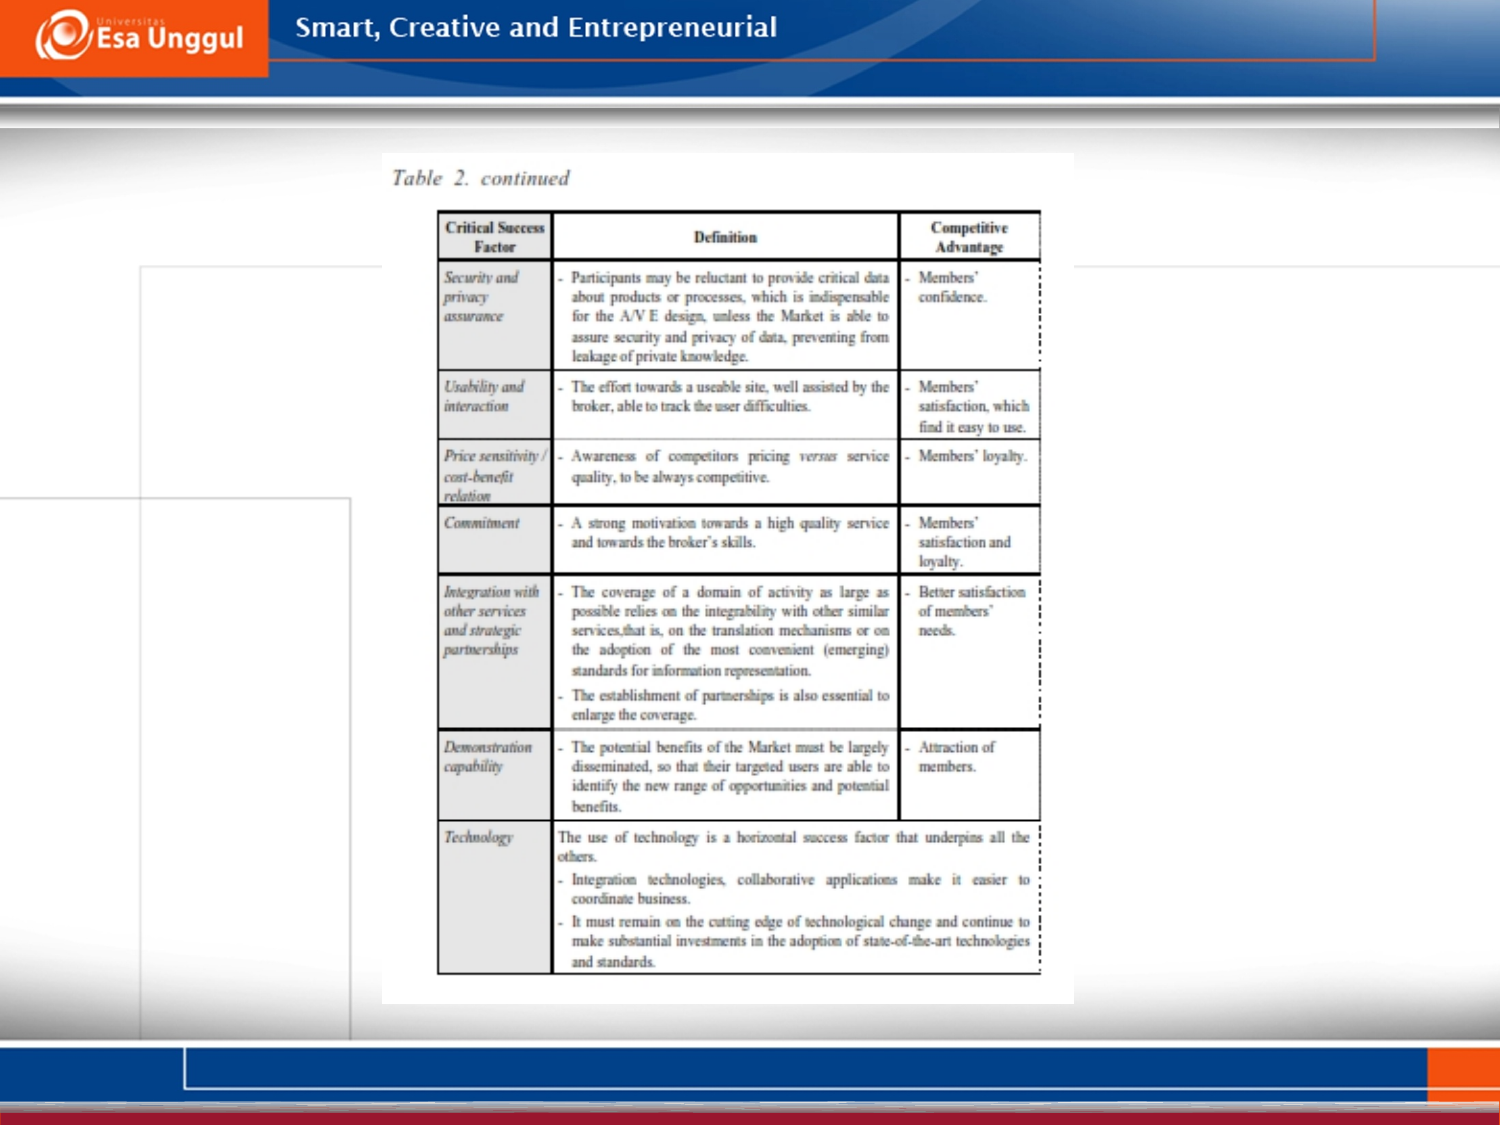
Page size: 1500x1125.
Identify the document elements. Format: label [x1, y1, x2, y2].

picture [0, 0, 1500, 109]
picture [0, 128, 1500, 1101]
text_box [0, 1113, 1500, 1125]
